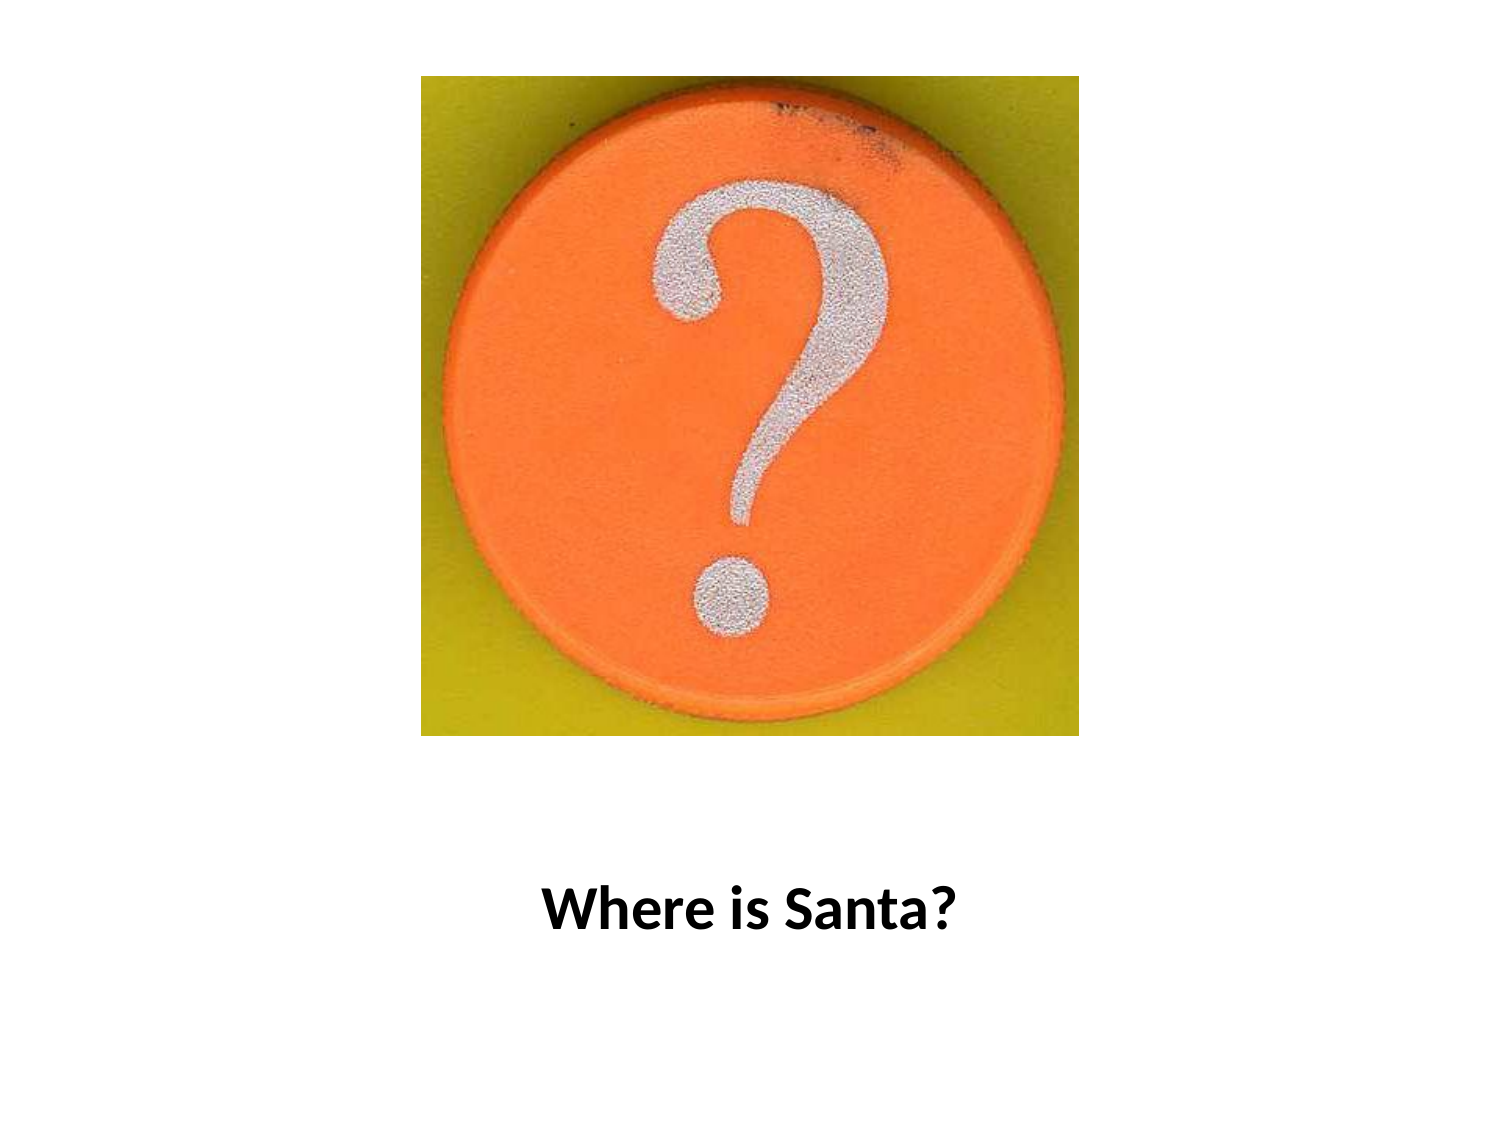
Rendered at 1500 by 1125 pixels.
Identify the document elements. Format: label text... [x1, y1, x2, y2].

picture [420, 76, 1080, 737]
text_box Where is Santa? [0, 859, 1500, 950]
